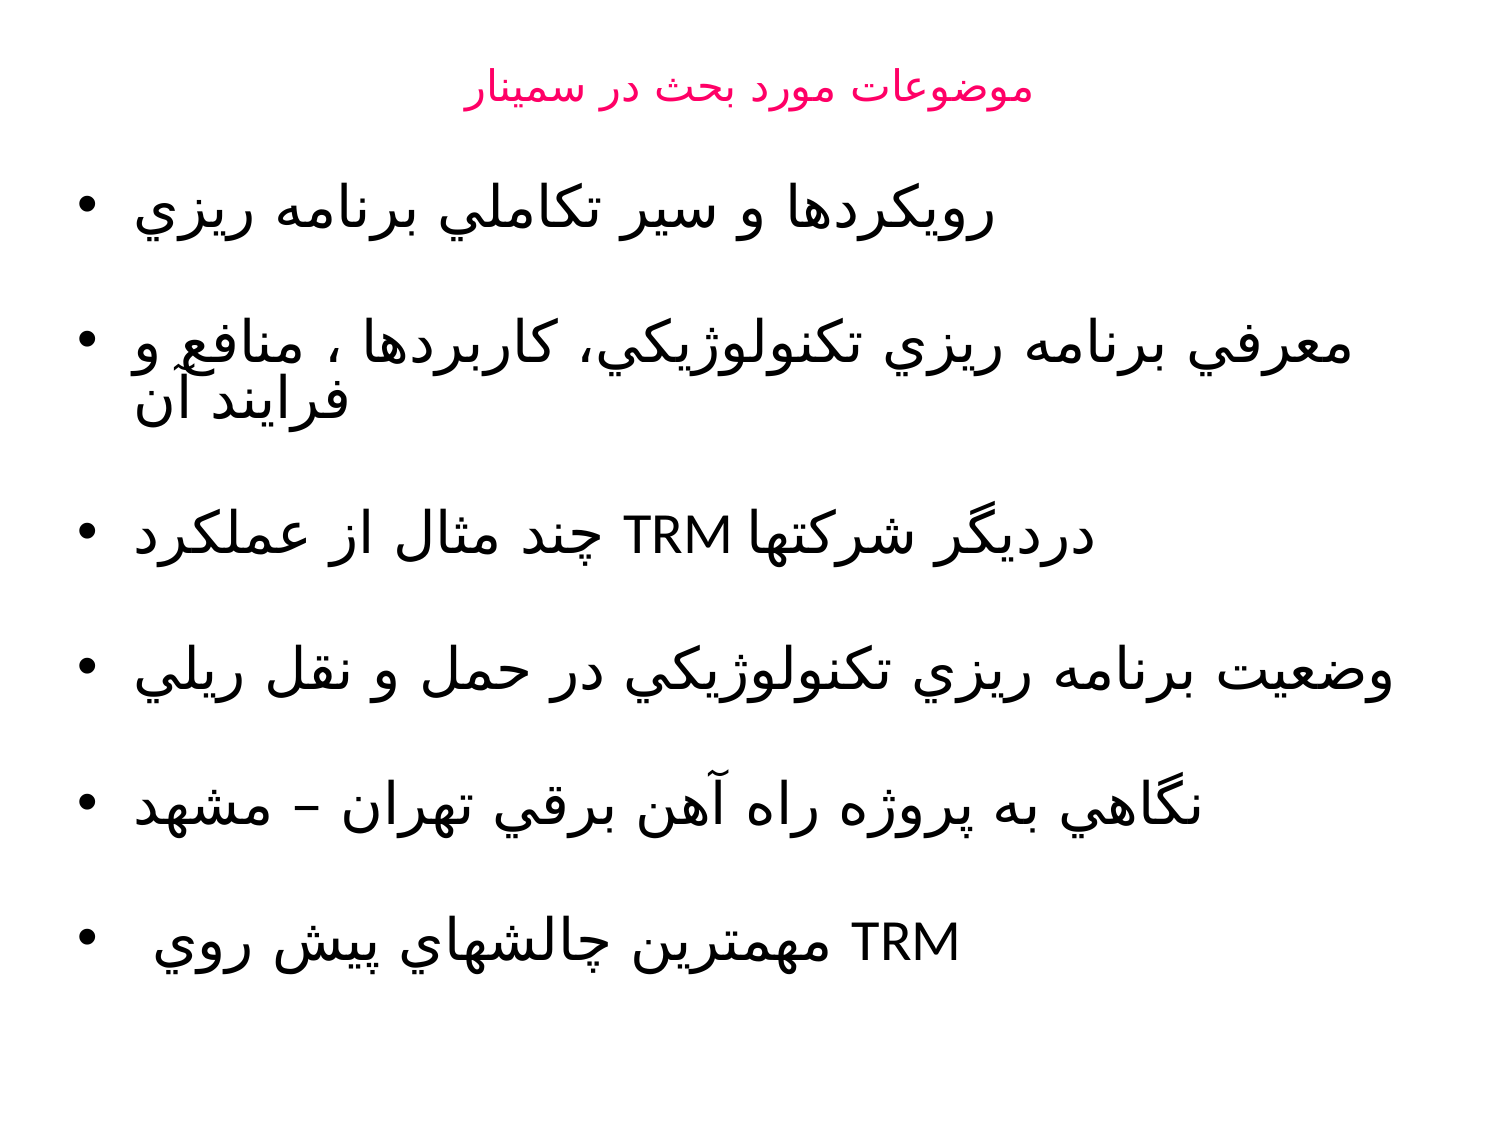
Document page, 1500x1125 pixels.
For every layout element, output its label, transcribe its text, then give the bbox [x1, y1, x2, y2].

list رويكردها و سير تكاملي برنامه ريزي معرفي برنامه ريزي تكنولوژيكي، كاربردها ، منافع و فرايند آن چند مثال از عملكرد TRM درديگر شركتها وضعيت برنامه ريزي تكنولوژيكي در حمل و نقل ريلي نگاهي به پروژه راه آهن برقي تهران – مشهد مهمترين چالشهاي پيش روي TRM [62, 174, 1413, 1043]
title موضوعات مورد بحث در سمينار [75, 50, 1425, 118]
